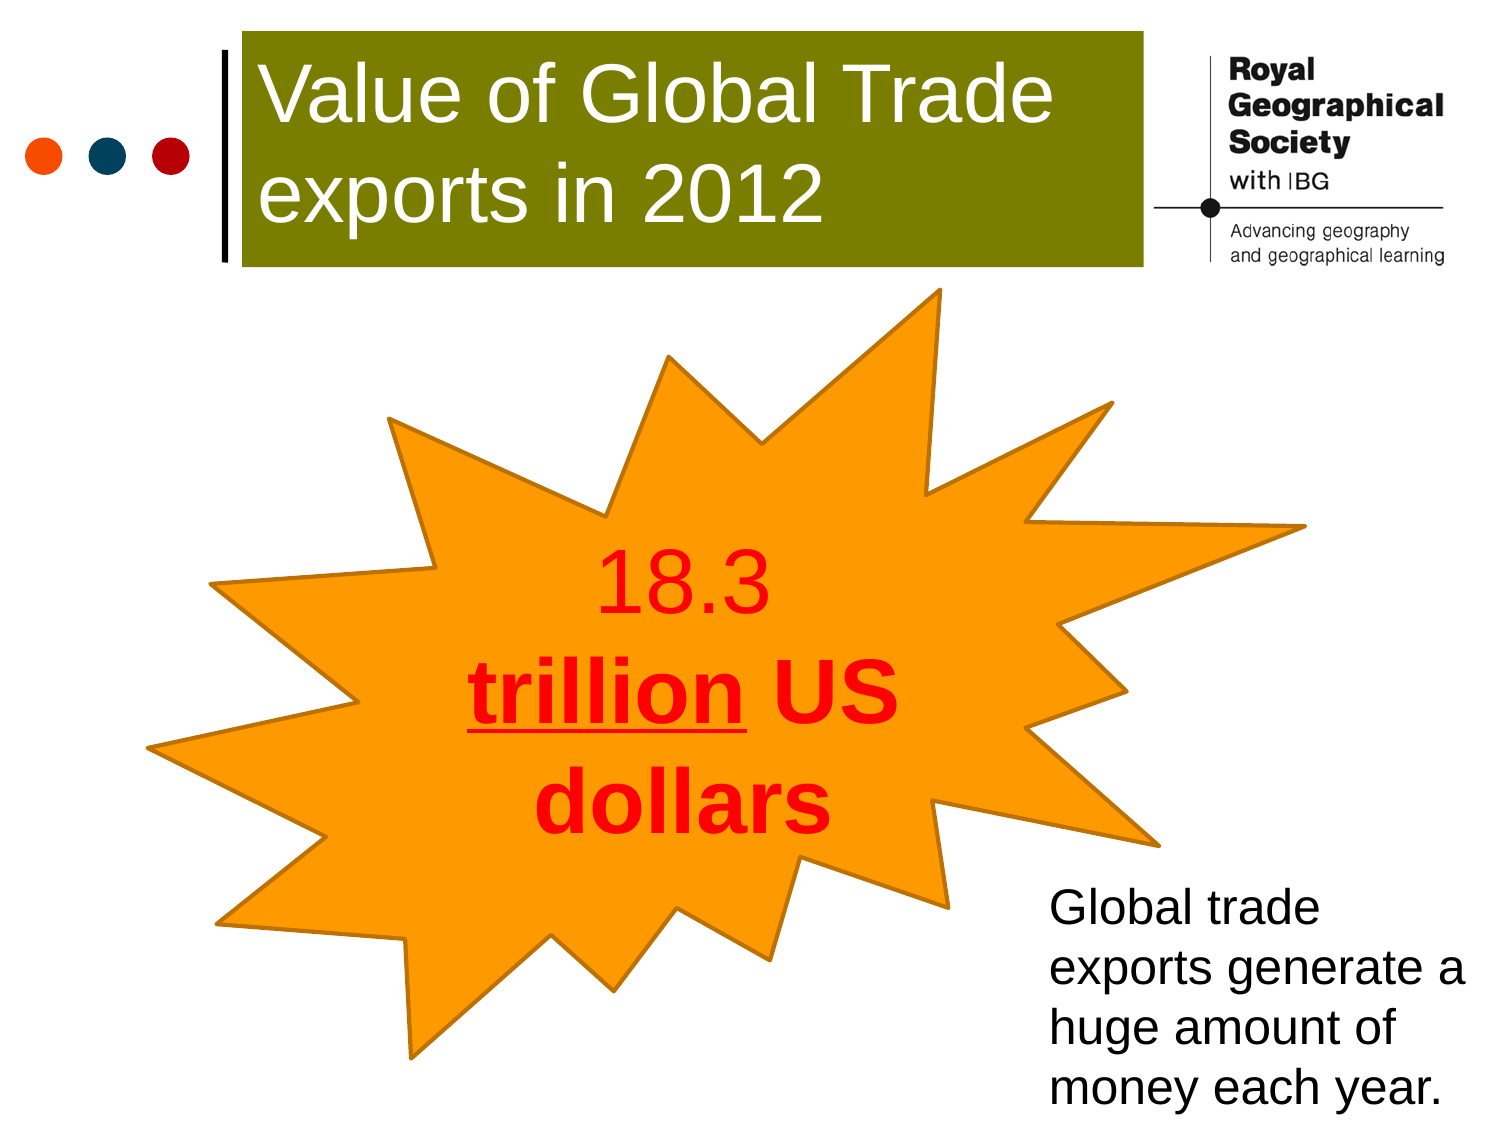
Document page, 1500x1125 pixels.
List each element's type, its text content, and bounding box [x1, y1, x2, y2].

picture [1151, 51, 1451, 268]
title Value of Global Trade exports in 2012 [242, 31, 1144, 268]
text_box Global trade exports generate a huge amount of money each year. [1034, 867, 1495, 1123]
text_box 18.3 trillion US dollars [145, 287, 1308, 1061]
